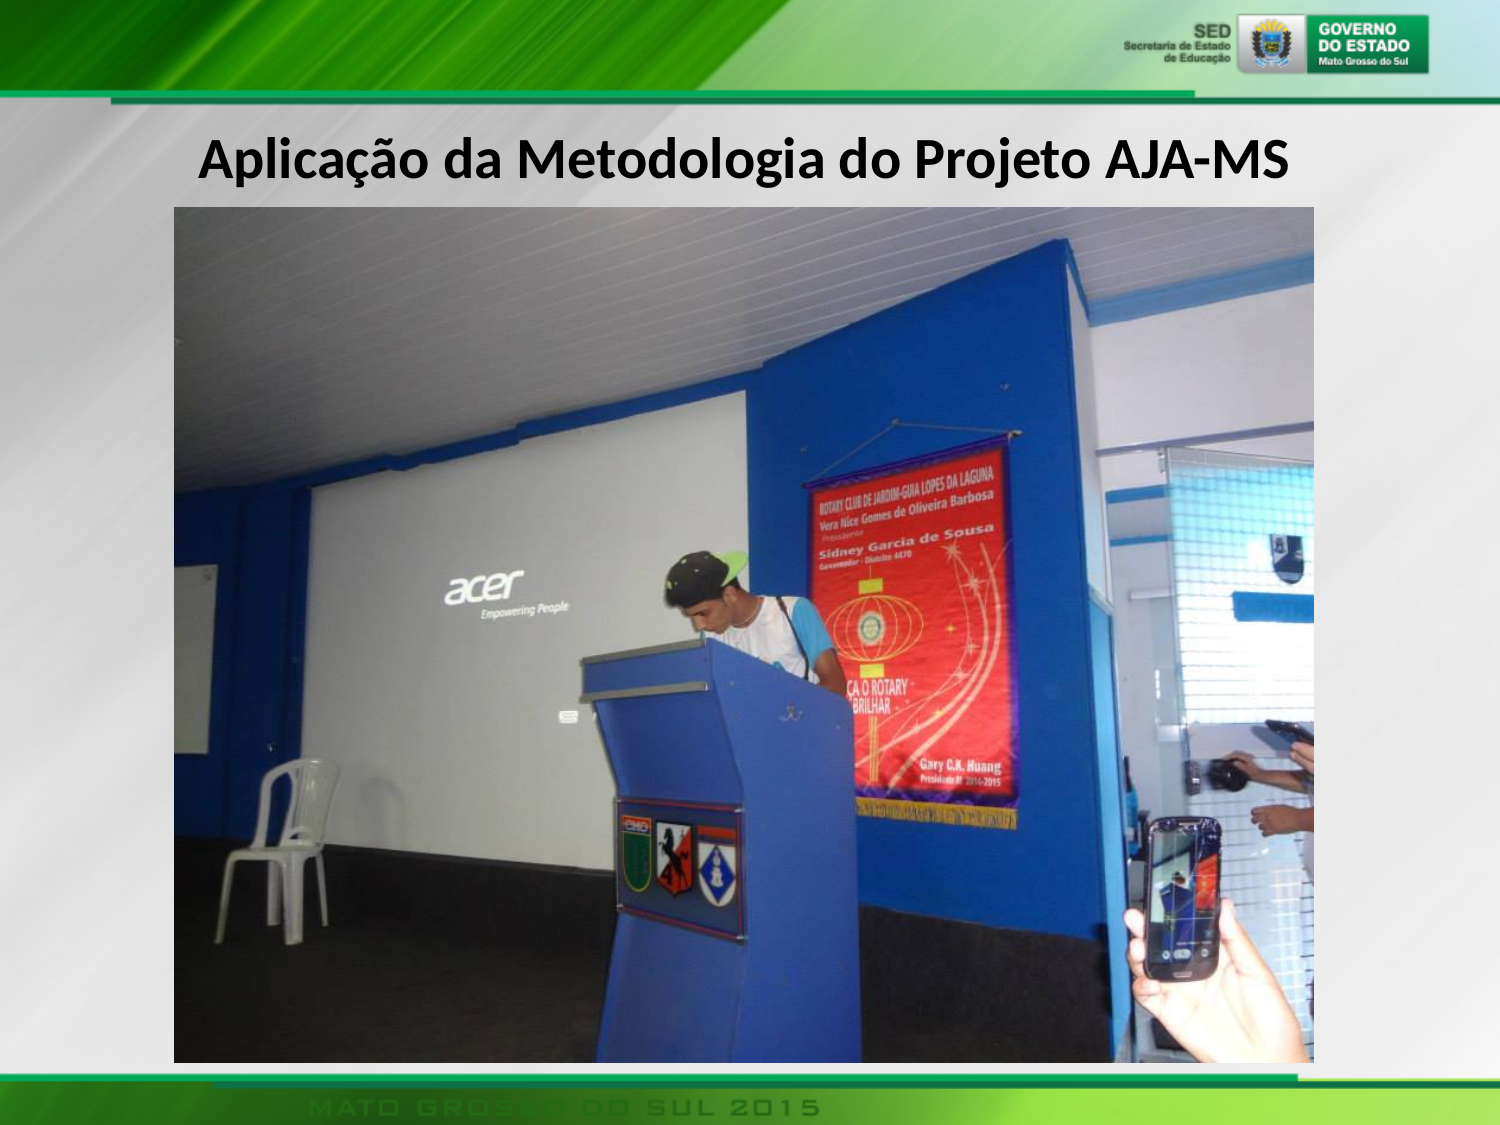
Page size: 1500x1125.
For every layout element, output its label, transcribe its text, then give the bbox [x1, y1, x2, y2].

picture [0, 0, 1500, 1125]
text_box Aplicação da Metodologia do Projeto AJA-MS [53, 112, 1436, 198]
